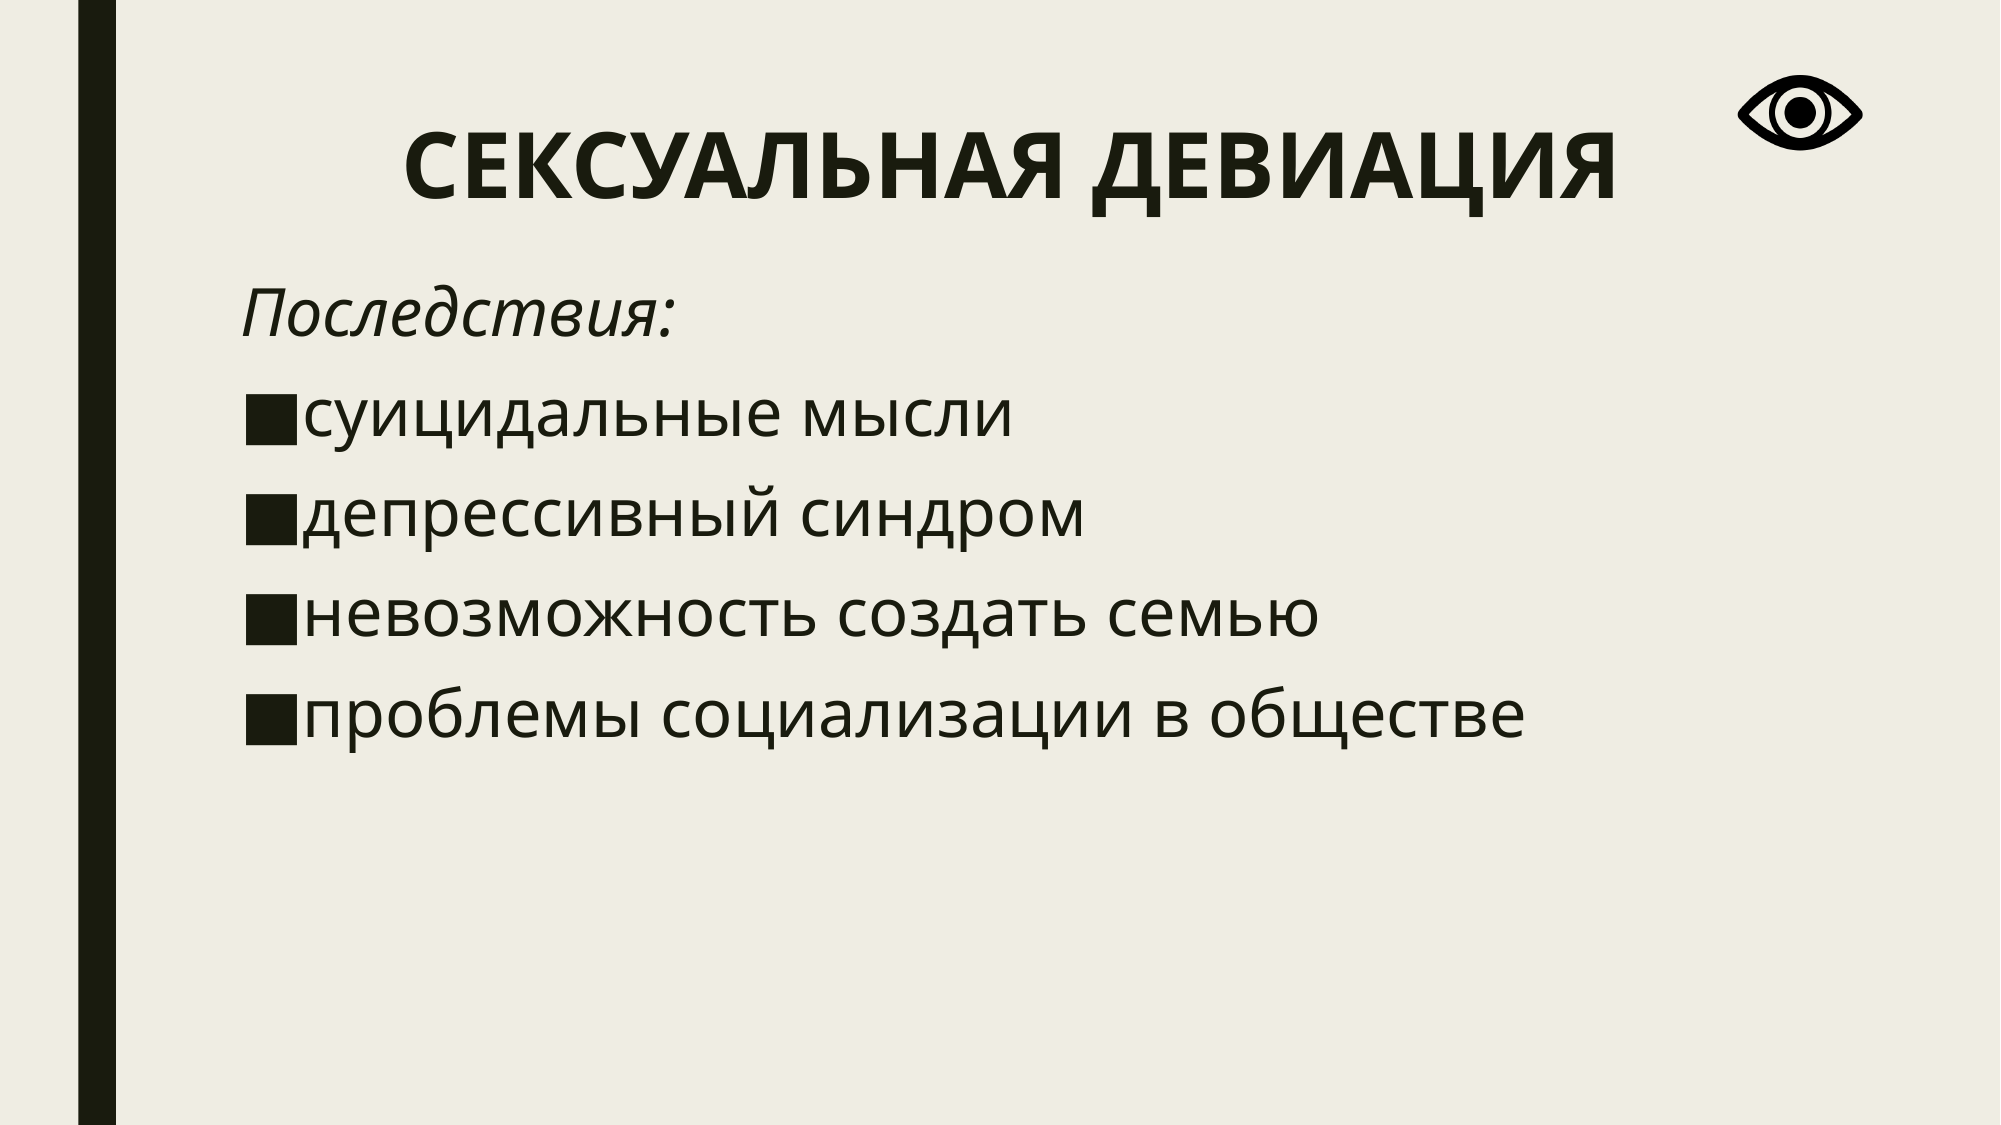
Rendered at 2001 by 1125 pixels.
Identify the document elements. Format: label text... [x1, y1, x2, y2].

title СЕКСУАЛЬНАЯ ДЕВИАЦИЯ [225, 112, 1800, 268]
picture [1724, 37, 1875, 188]
list Последствия: суицидальные мысли депрессивный синдром невозможность создать семью проблемы социализации в обществе [225, 268, 1800, 963]
